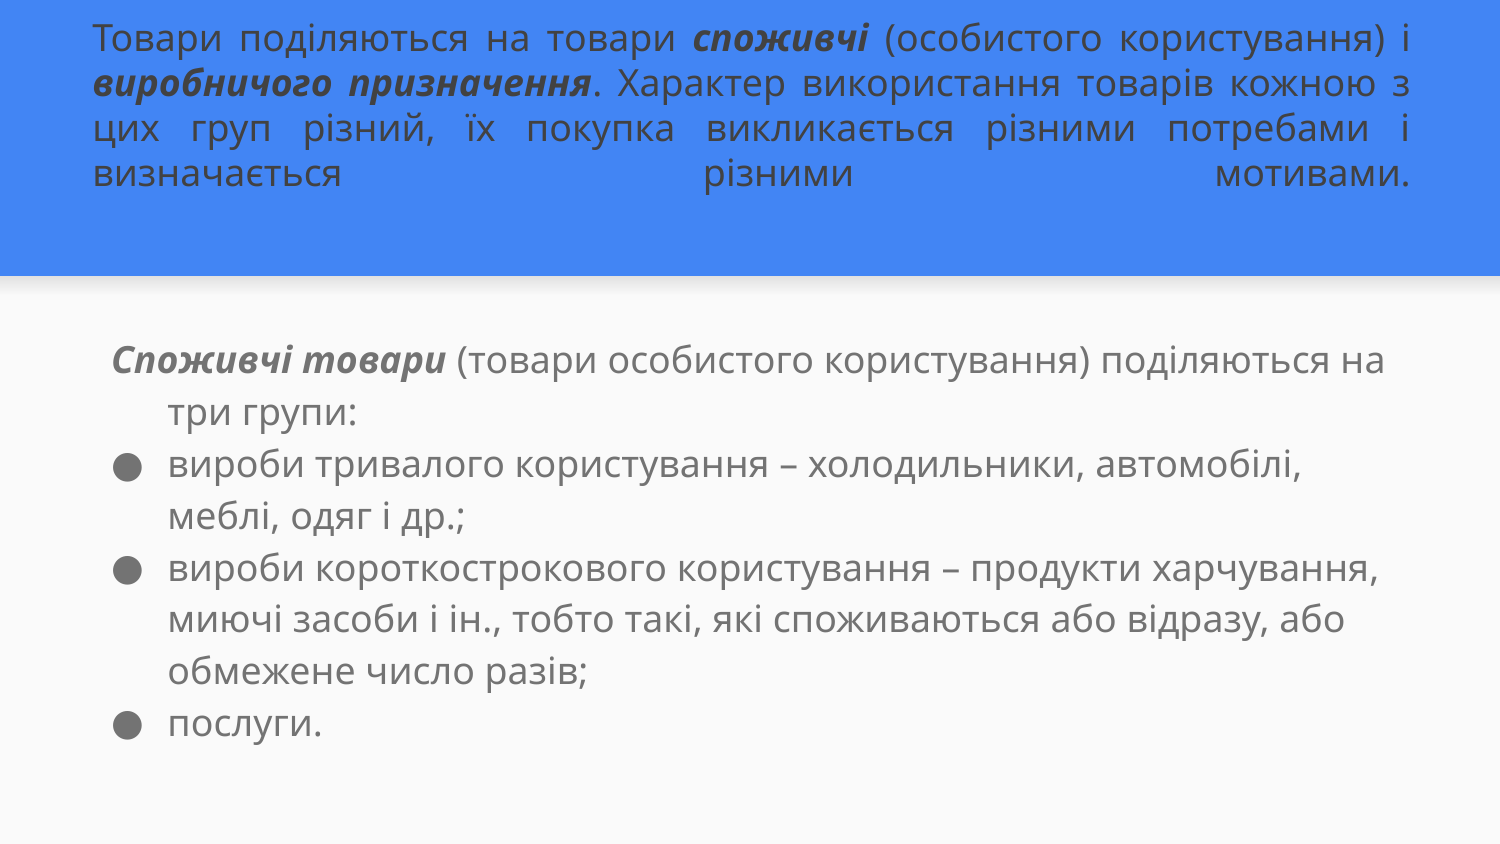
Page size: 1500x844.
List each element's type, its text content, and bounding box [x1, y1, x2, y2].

list Споживчі товари (товари особистого користування) поділяються на три групи: вироби тривалого користування – холодильники, автомобілі, меблі, одяг і др.; вироби короткострокового користування – продукти харчування, миючі засоби і ін., тобто такі, які споживаються або відразу, або обмежене число разів; послуги. [77, 314, 1427, 760]
title Товари поділяються на товари споживчі (особистого користування) і виробничого призначення. Характер використання товарів кожною з цих груп різний, їх покупка викликається різними потребами і визначається різними мотивами. [77, 162, 1427, 289]
